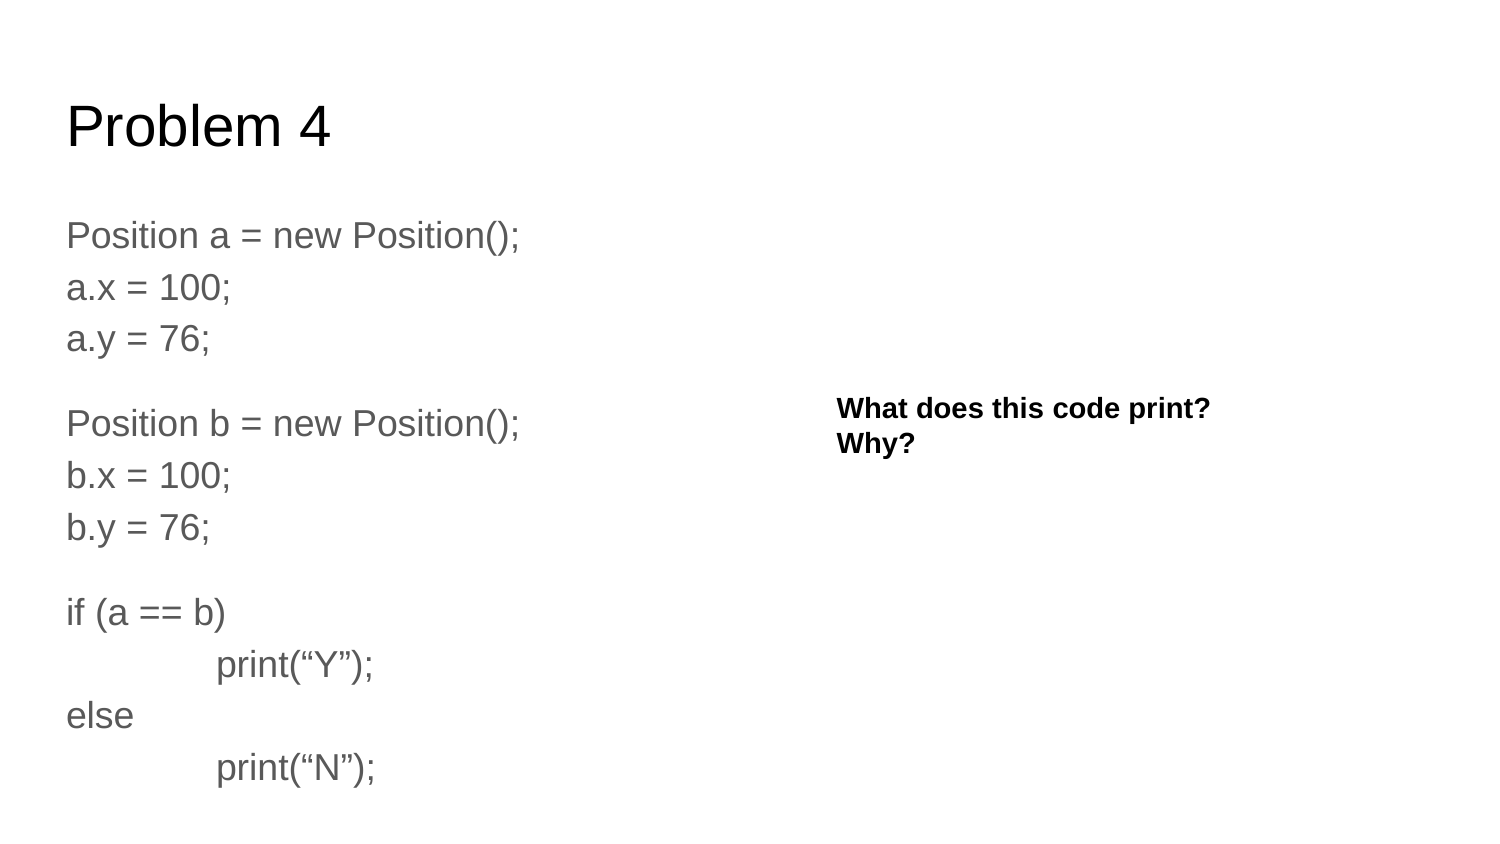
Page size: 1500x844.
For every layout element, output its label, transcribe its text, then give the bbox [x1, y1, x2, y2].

title Problem 4 [51, 72, 1449, 167]
text_box What does this code print? Why? [821, 374, 1493, 453]
list Position a = new Position(); a.x = 100; a.y = 76; Position b = new Position(); b.x = 100; b.y = 76; if (a == b) print(“Y”); else print(“N”); [51, 189, 1449, 750]
